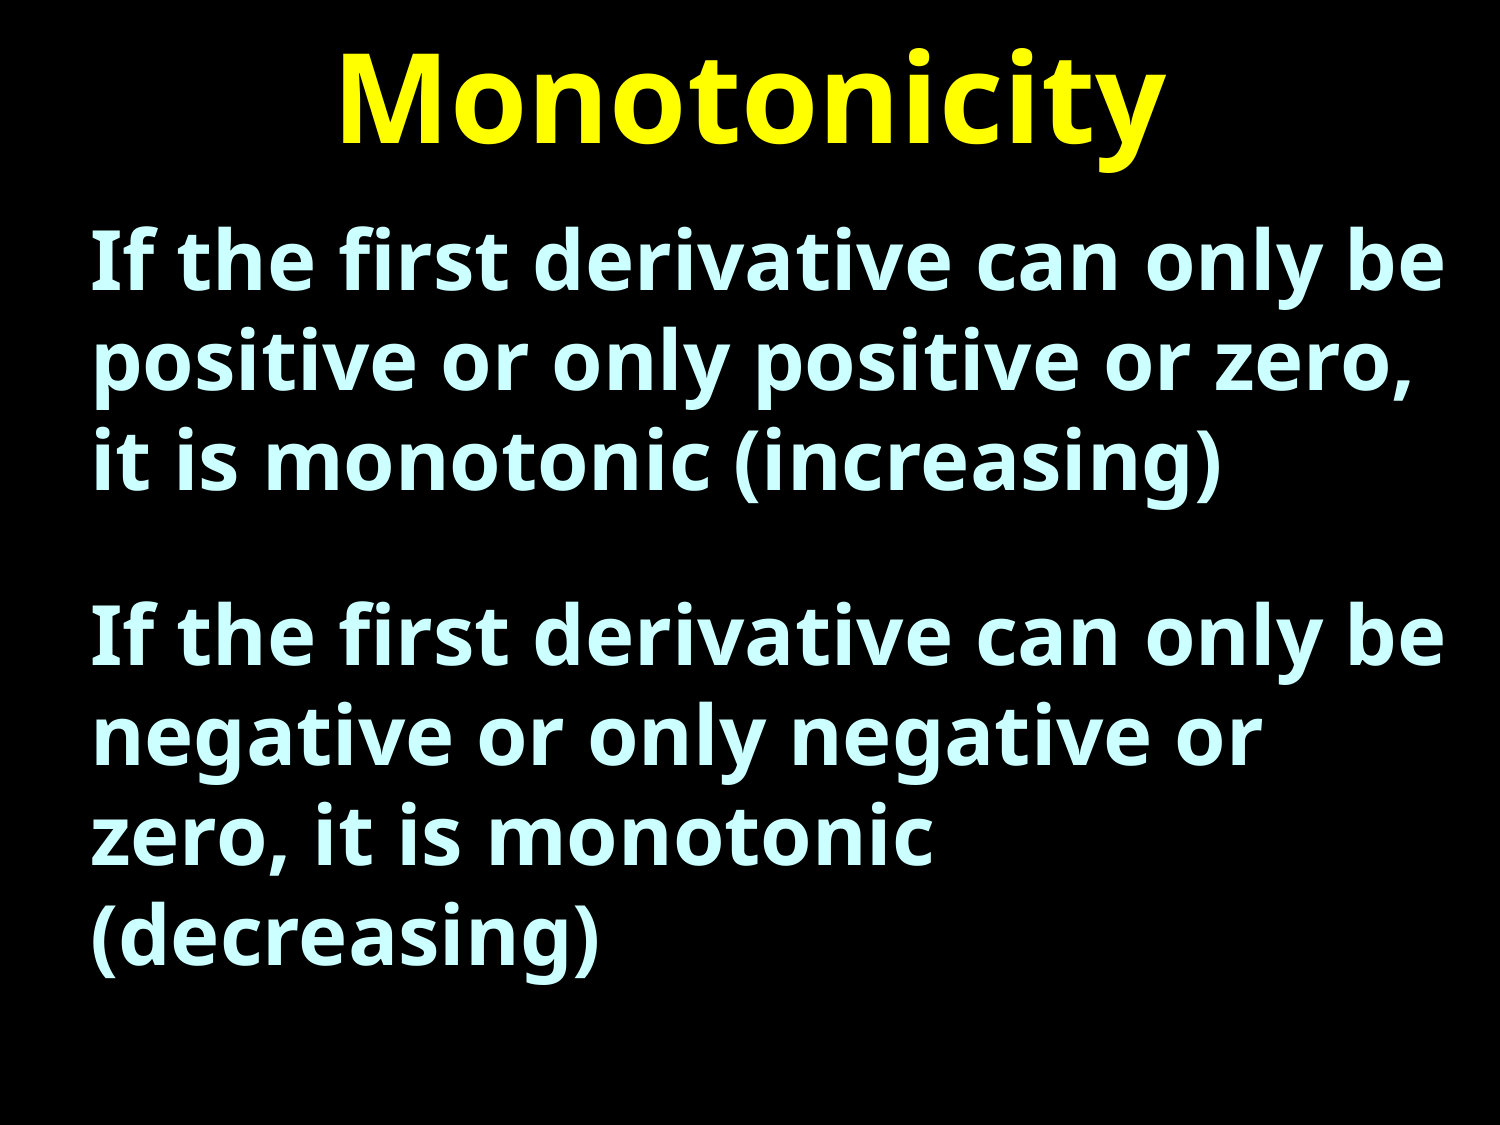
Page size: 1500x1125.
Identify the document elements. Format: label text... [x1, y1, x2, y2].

title Monotonicity [0, 0, 1500, 188]
list If the first derivative can only be positive or only positive or zero, it is monotonic (increasing) If the first derivative can only be negative or only negative or zero, it is monotonic (decreasing) [75, 200, 1475, 1125]
